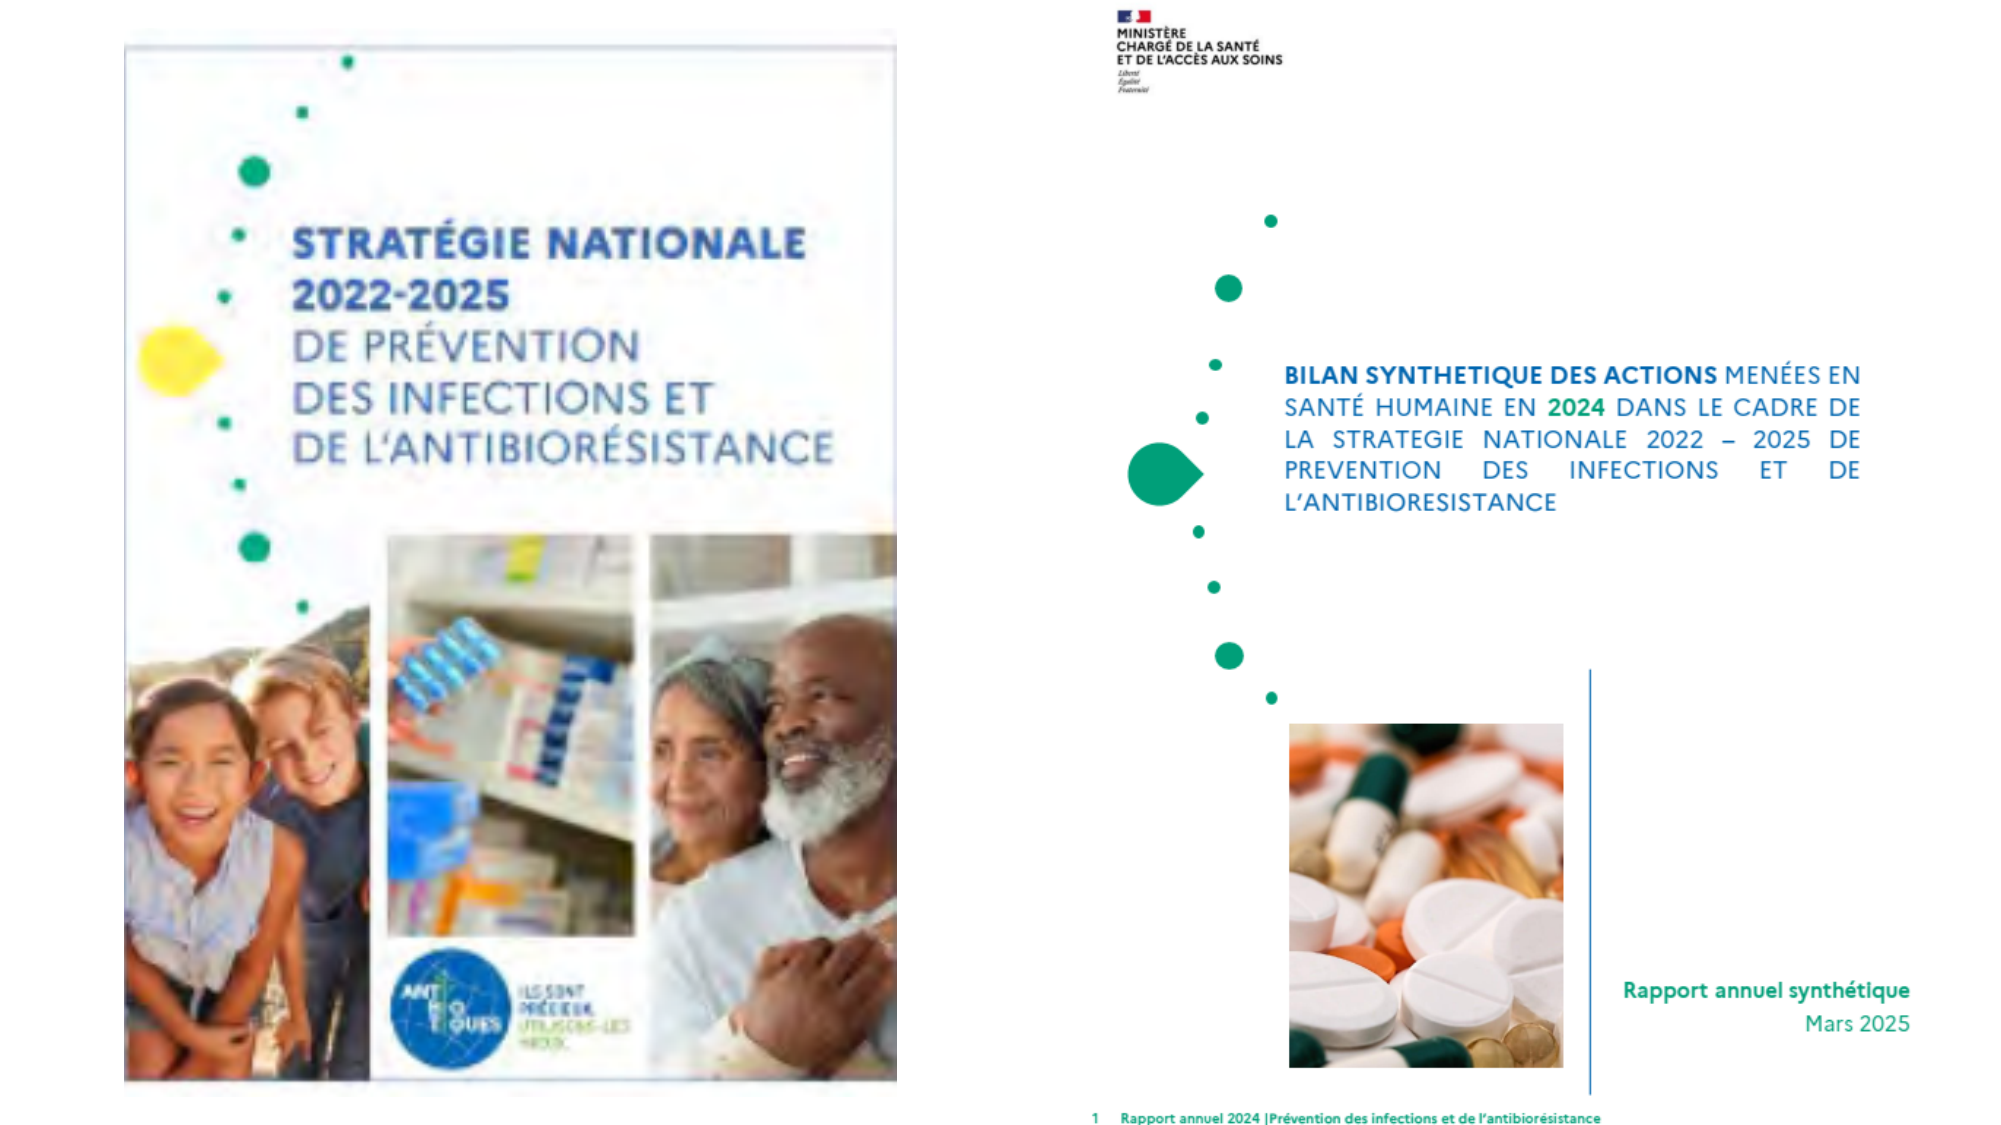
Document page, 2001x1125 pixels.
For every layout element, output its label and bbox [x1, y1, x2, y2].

picture [123, 27, 897, 1098]
picture [1090, 0, 1924, 1125]
